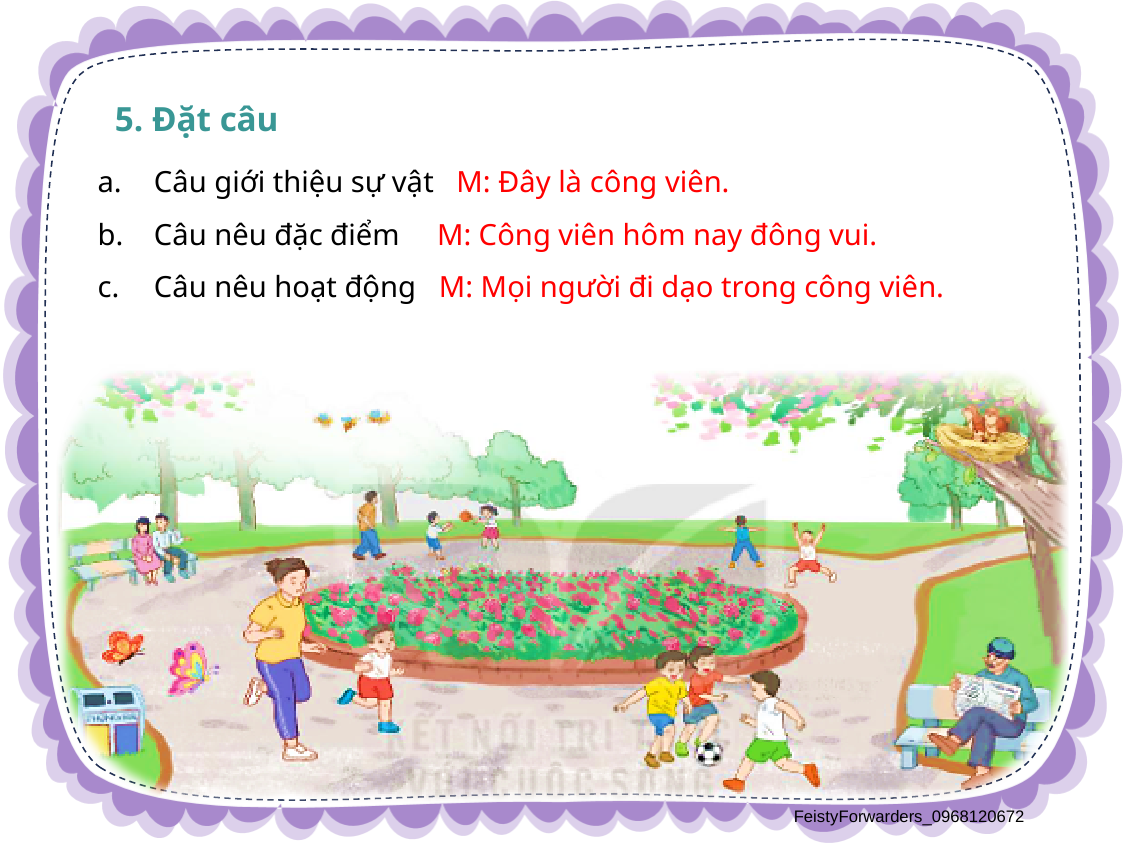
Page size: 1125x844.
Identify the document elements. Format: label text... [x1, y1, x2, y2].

text_box Câu giới thiệu sự vật M: Đây là công viên. Câu nêu đặc điểm M: Công viên hôm nay đông vui. Câu nêu hoạt động M: Mọi người đi dạo trong công viên. [82, 138, 1025, 311]
picture [0, 0, 1125, 844]
text_box 5. Đặt câu [100, 70, 1125, 146]
